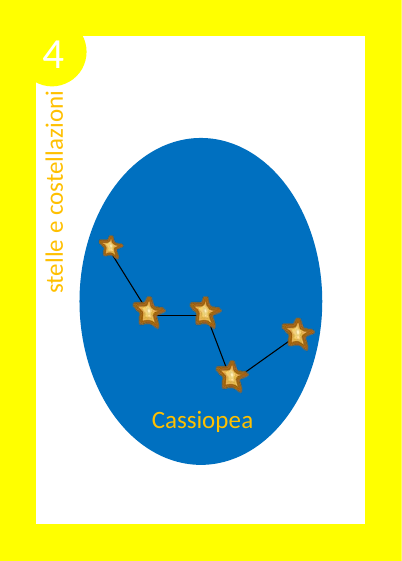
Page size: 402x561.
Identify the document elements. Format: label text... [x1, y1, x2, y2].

text_box Cassiopea [88, 403, 318, 434]
text_box 4 [16, 16, 88, 88]
text_box stelle e costellazioni [38, 90, 69, 320]
text_box [16, 16, 384, 544]
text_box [95, 232, 318, 399]
